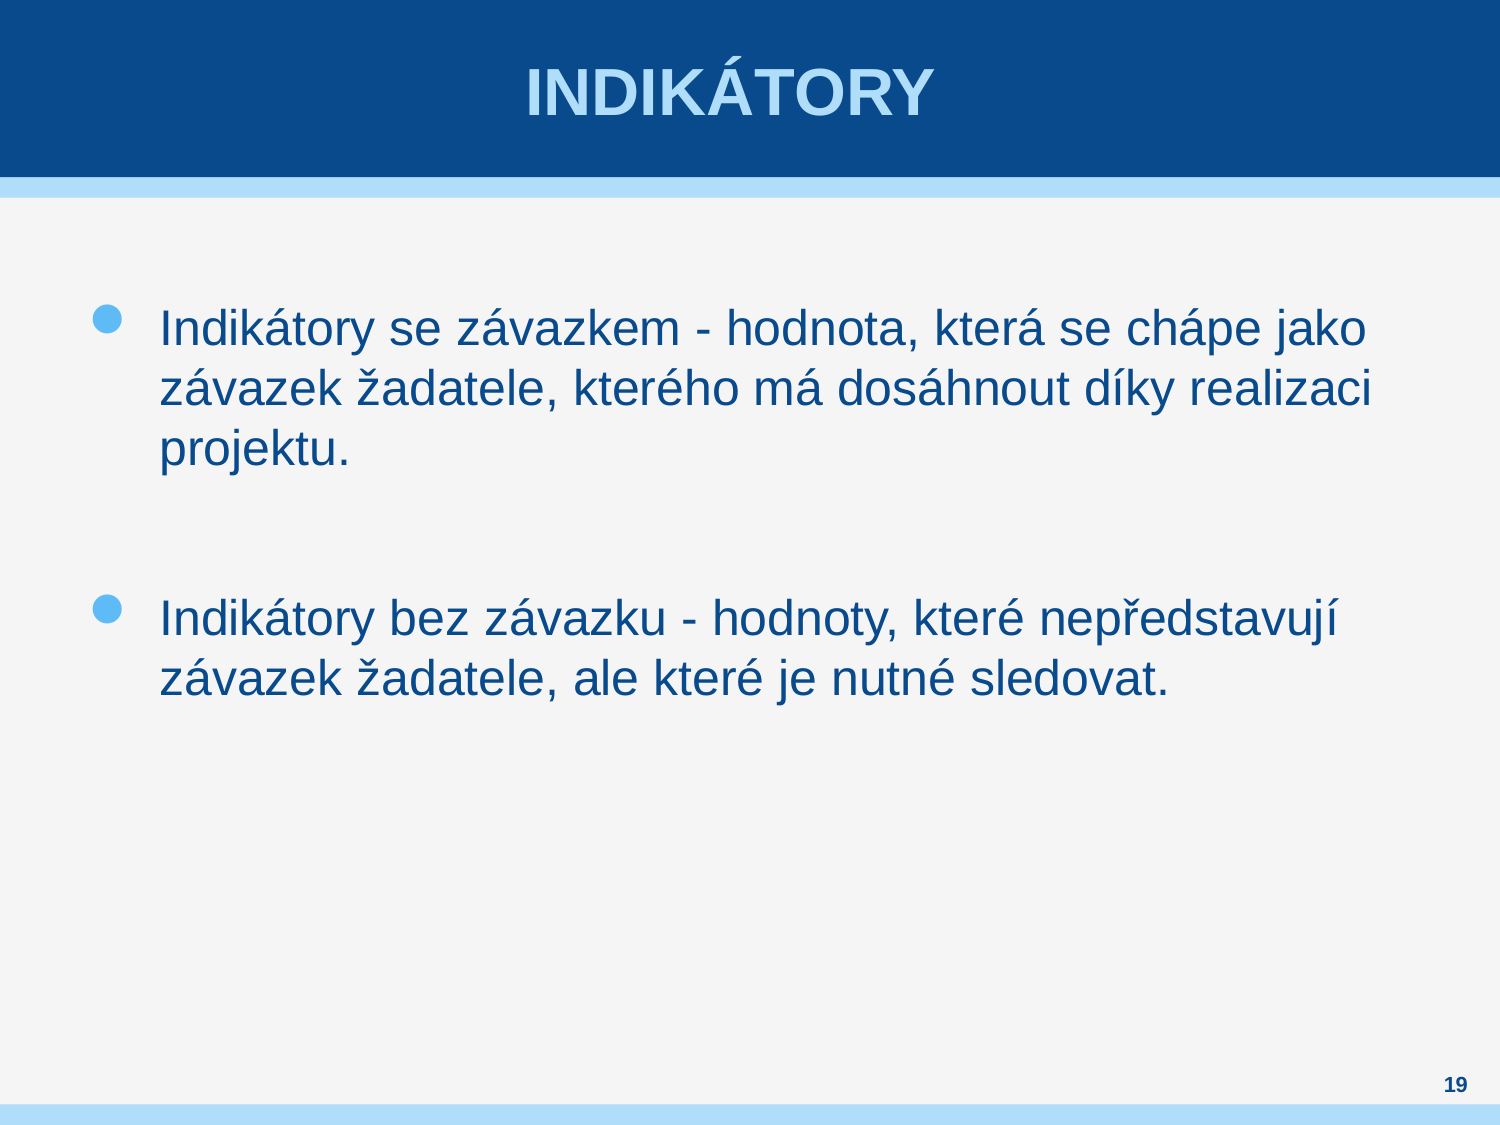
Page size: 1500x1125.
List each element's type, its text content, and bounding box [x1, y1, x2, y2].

title INDIKÁTORY [59, 0, 1441, 178]
list Indikátory se závazkem - hodnota, která se chápe jako závazek žadatele, kterého má dosáhnout díky realizaci projektu. Indikátory bez závazku - hodnoty, které nepředstavují závazek žadatele, ale které je nutné sledovat. [88, 295, 1412, 1004]
slide_number 19 [1417, 1068, 1495, 1099]
